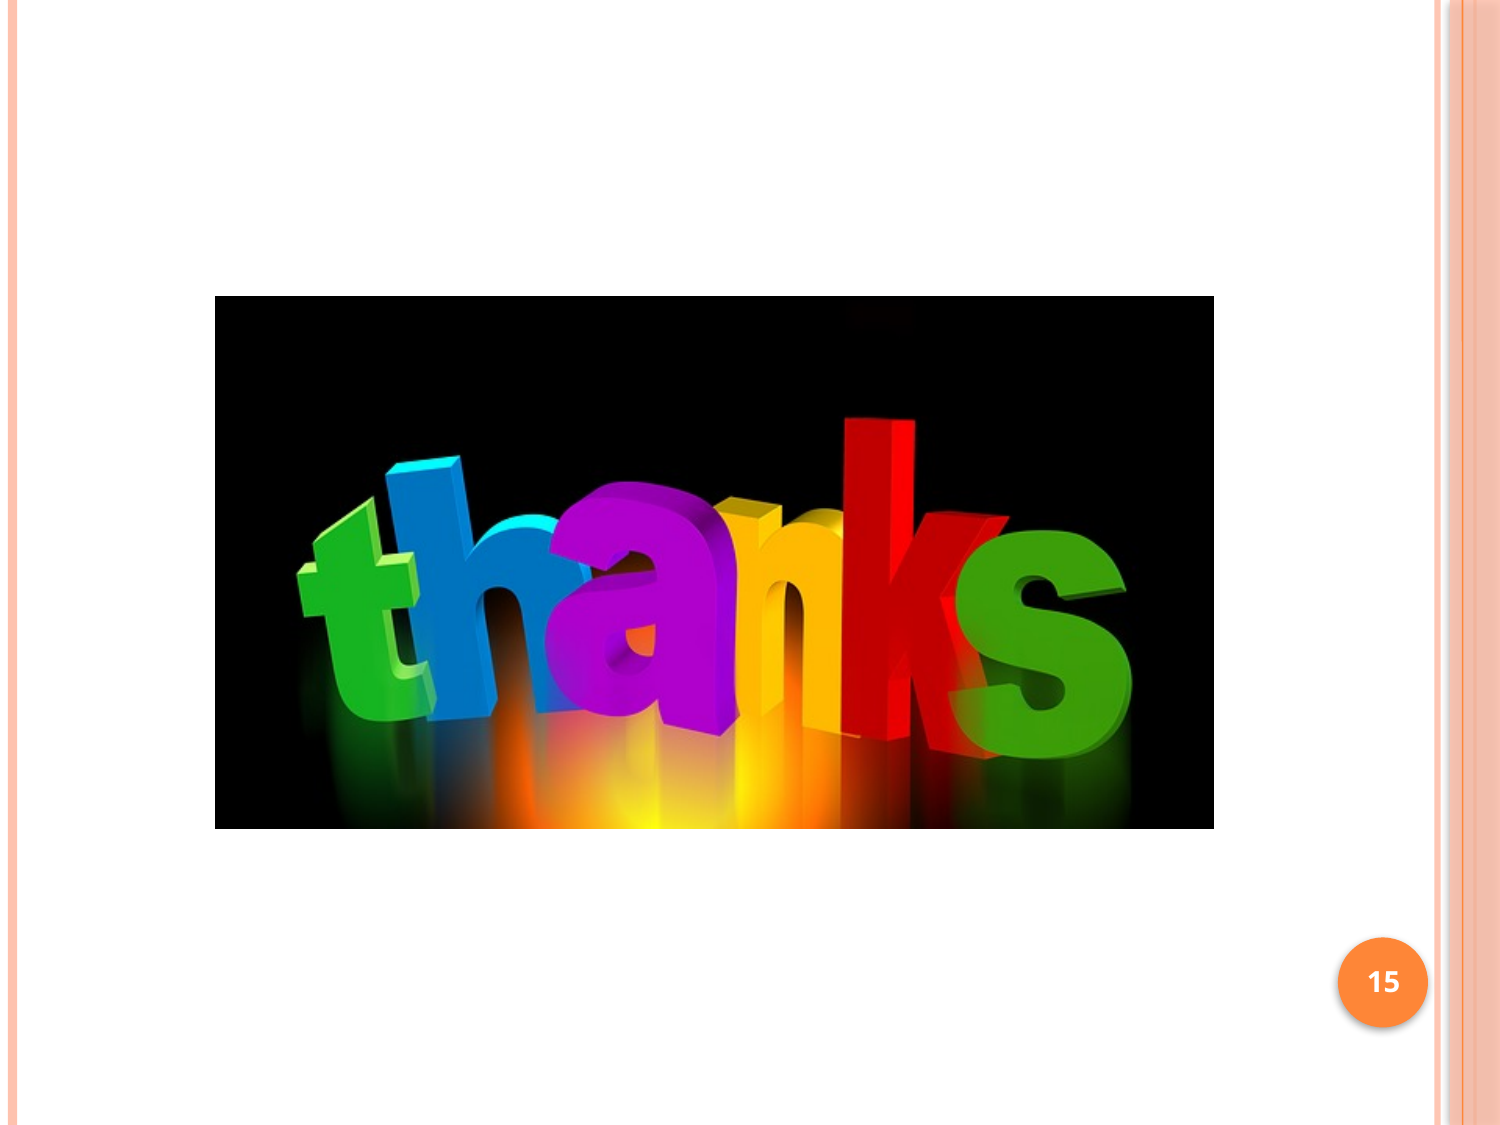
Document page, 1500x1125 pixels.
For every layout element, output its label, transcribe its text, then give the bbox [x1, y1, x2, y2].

slide_number 15 [1333, 940, 1434, 1027]
picture [214, 295, 1215, 830]
